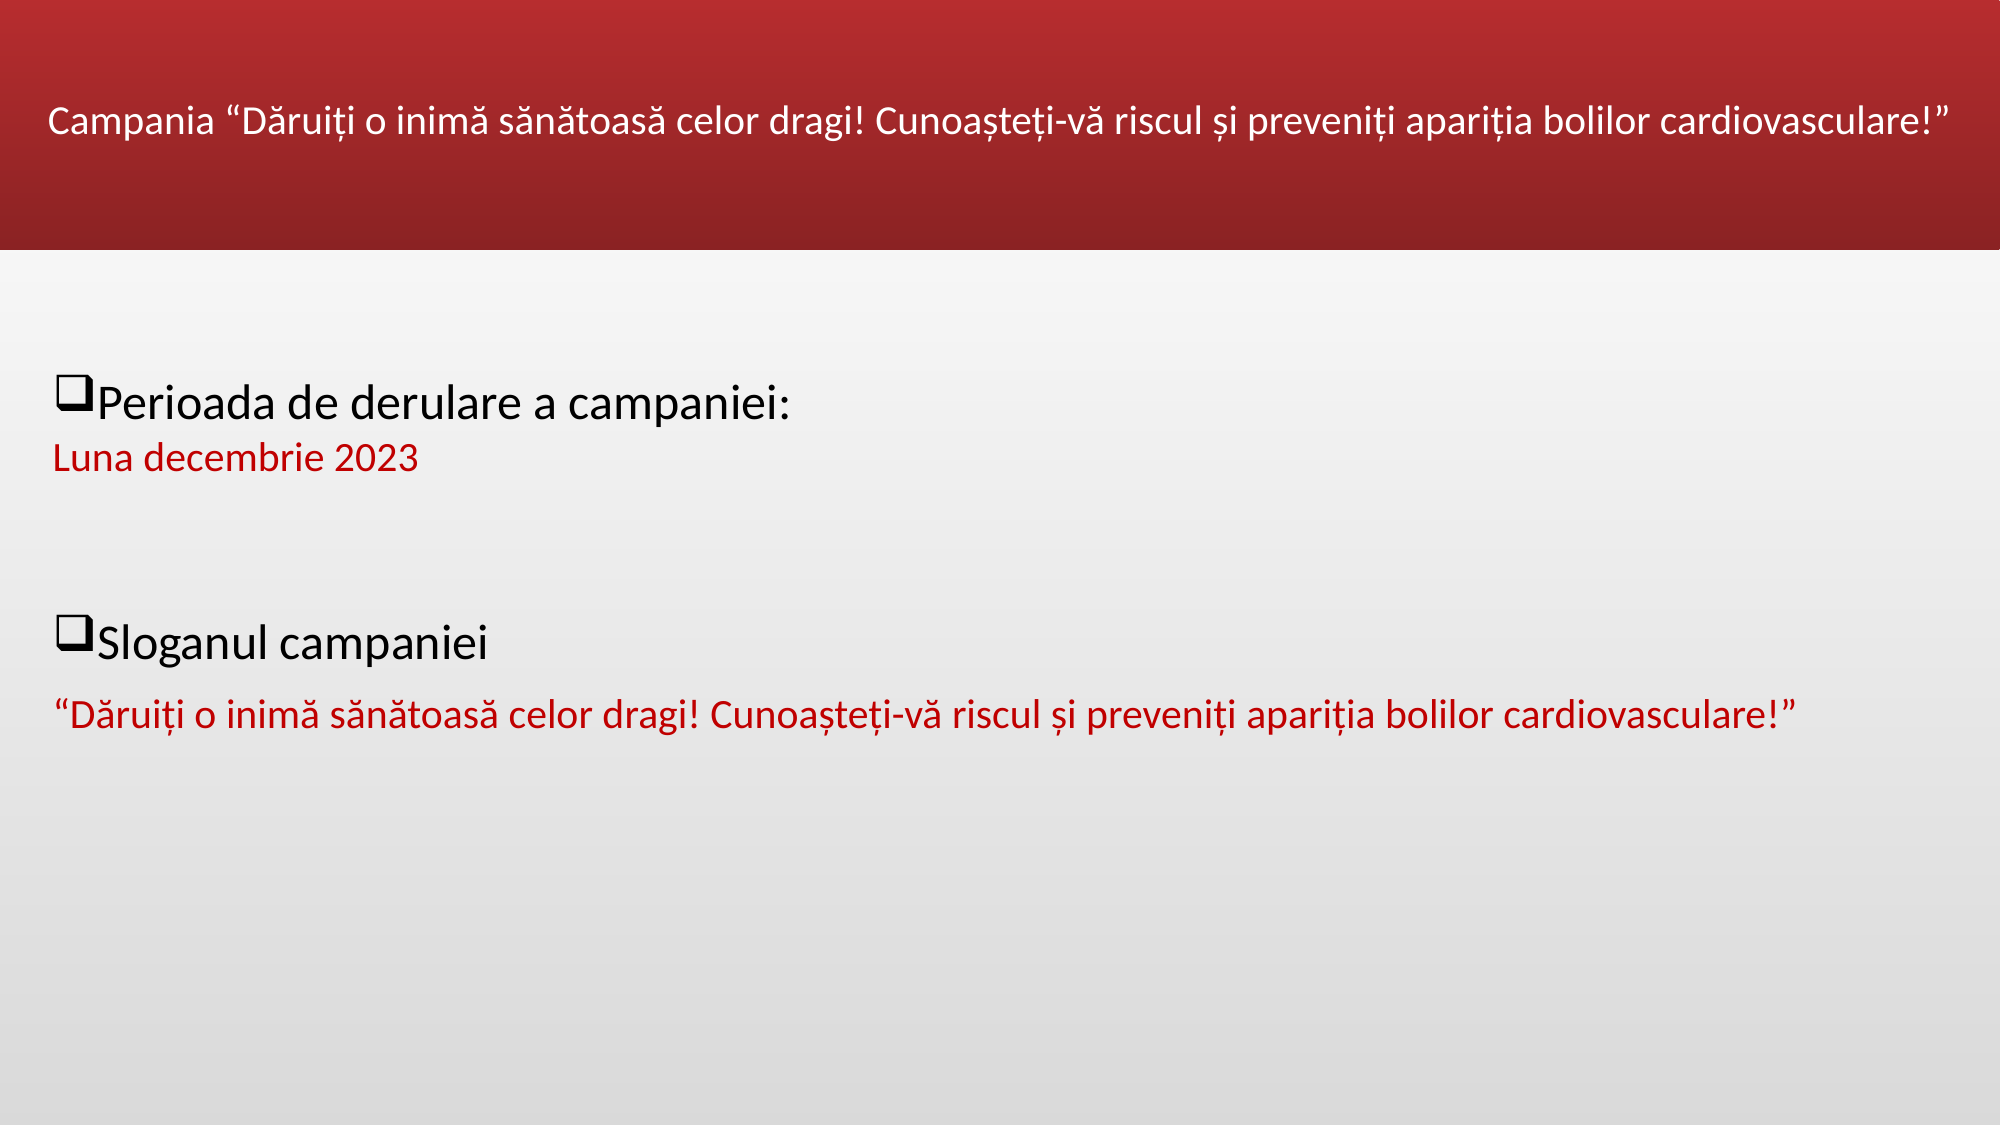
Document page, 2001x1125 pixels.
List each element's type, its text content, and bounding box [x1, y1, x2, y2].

list Perioada de derulare a campaniei: Luna decembrie 2023 Sloganul campaniei “Dăruiți o inimă sănătoasă celor dragi! Cunoașteți-vă riscul și preveniți apariția bolilor cardiovasculare!” [37, 275, 1963, 1100]
title Campania “Dăruiți o inimă sănătoasă celor dragi! Cunoașteți-vă riscul și preveniți apariția bolilor cardiovasculare!” [0, 0, 2000, 250]
